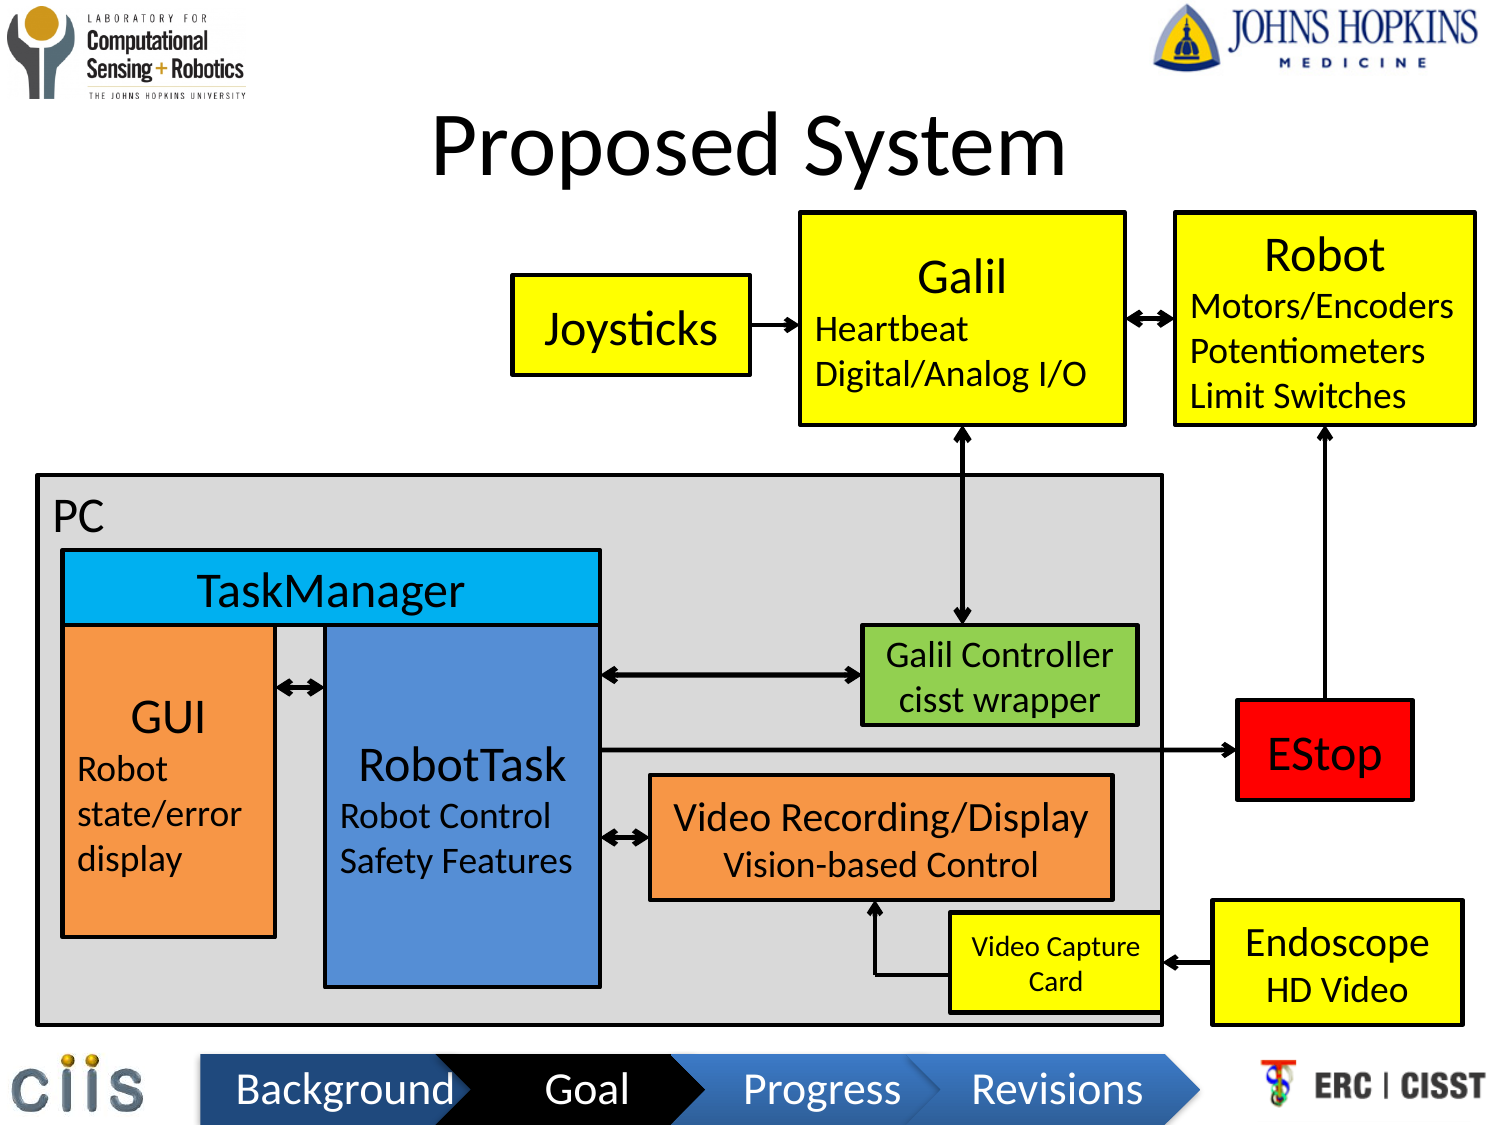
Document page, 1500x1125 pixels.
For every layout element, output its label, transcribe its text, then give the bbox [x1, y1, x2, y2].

text_box Video Recording/Display Vision-based Control [648, 773, 1115, 902]
text_box EStop [1235, 698, 1415, 802]
text_box PC [37, 474, 125, 550]
text_box GUI Robot state/error display [60, 623, 277, 939]
text_box Galil Controller cisst wrapper [860, 623, 1140, 727]
text_box Robot Motors/Encoders Potentiometers Limit Switches [1173, 210, 1477, 427]
title Proposed System [75, 45, 1425, 233]
picture [1257, 1047, 1500, 1122]
text_box [35, 473, 1164, 1027]
text_box Video Capture Card [948, 910, 1164, 1015]
text_box Joysticks [510, 273, 752, 377]
text_box TaskManager [60, 548, 602, 627]
picture [7, 6, 246, 99]
text_box RobotTask Robot Control Safety Features [323, 623, 602, 989]
picture [0, 1049, 150, 1122]
text_box Endoscope HD Video [1210, 898, 1465, 1027]
text_box Galil Heartbeat Digital/Analog I/O [798, 210, 1127, 427]
table_cell [873, 976, 944, 980]
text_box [199, 1053, 1201, 1125]
picture [1149, 0, 1480, 76]
